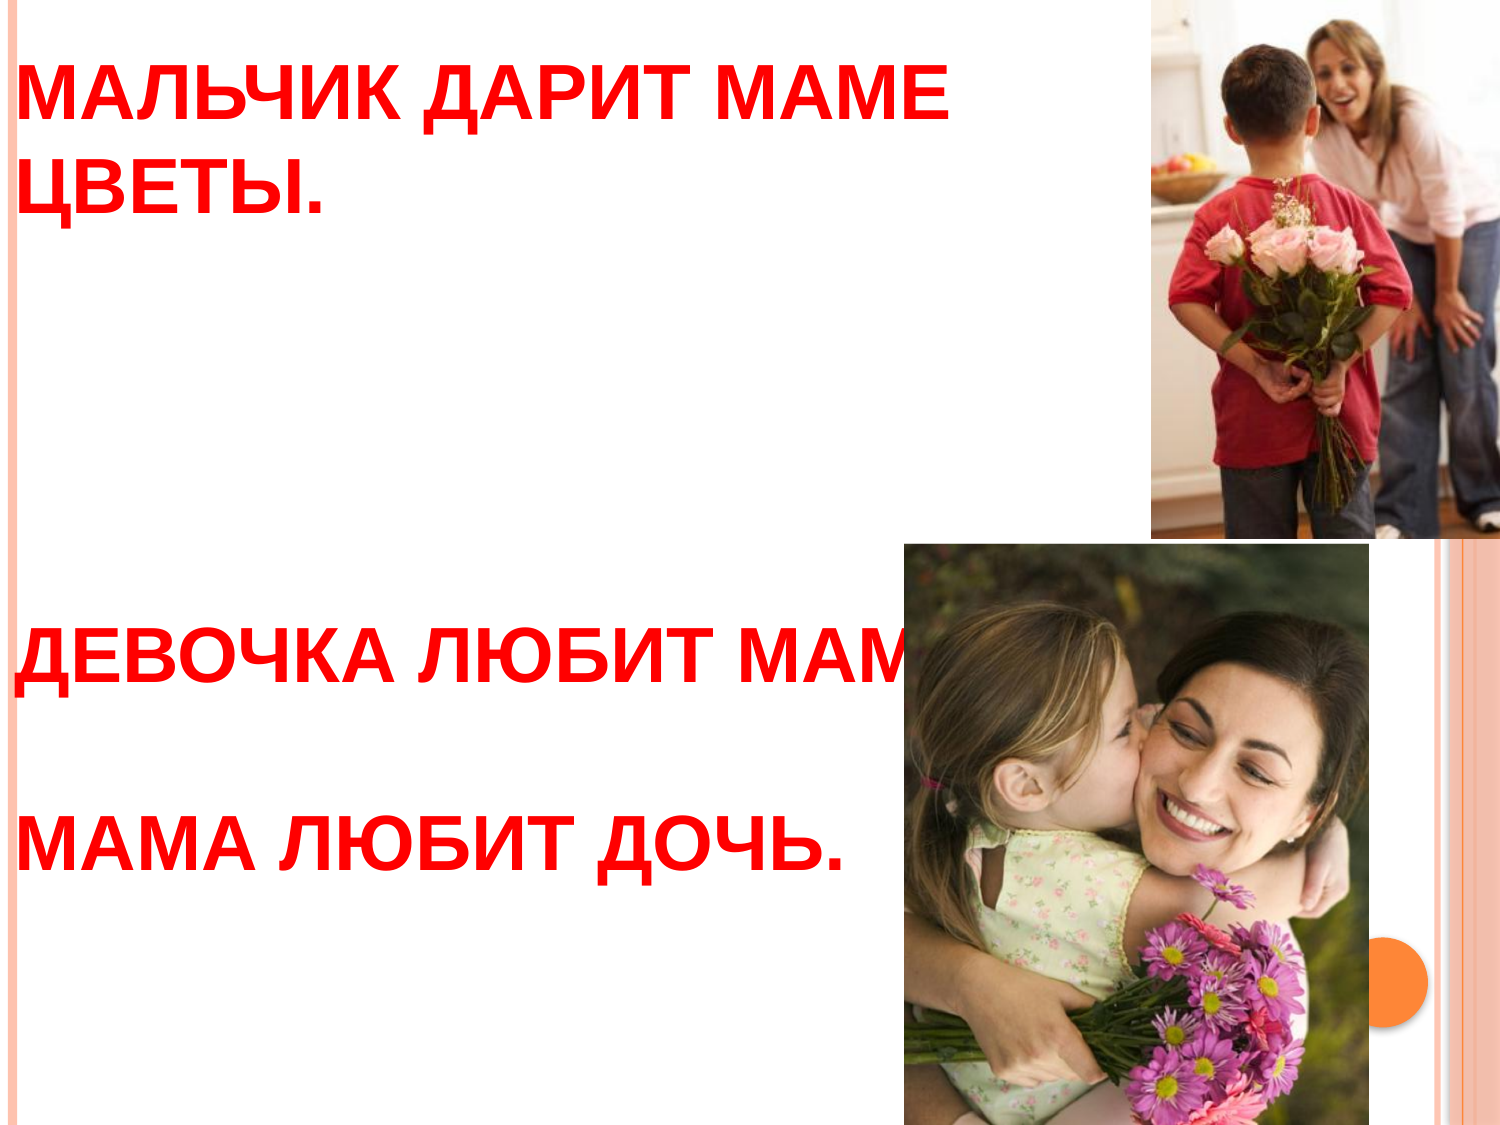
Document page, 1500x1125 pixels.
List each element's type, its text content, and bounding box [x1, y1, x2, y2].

picture [844, 544, 1428, 1125]
picture [1151, 0, 1500, 540]
title Мальчик дарит маме цветы. Девочка любит маму. Мама любит дочь. [0, 30, 1146, 988]
